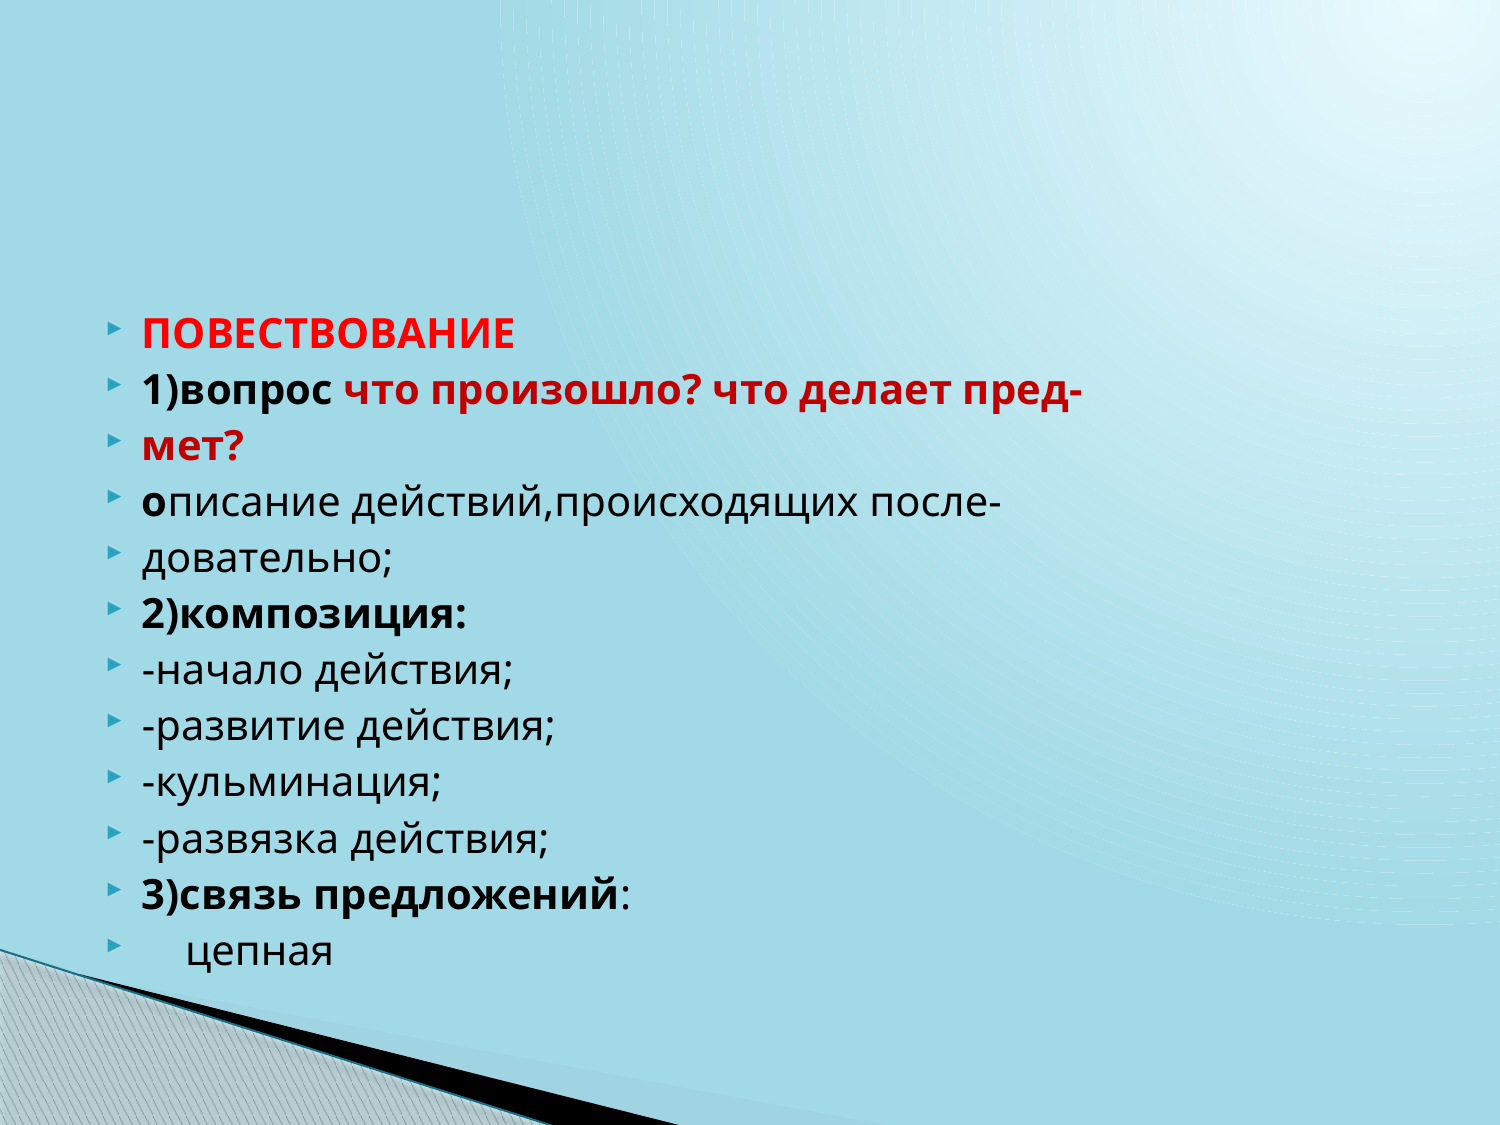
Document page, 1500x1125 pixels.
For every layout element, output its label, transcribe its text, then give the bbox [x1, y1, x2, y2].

list ПОВЕСТВОВАНИЕ 1)вопрос что произошло? что делает пред- мет? описание действий,происходящих после- довательно; 2)композиция: -начало действия; -развитие действия; -кульминация; -развязка действия; 3)связь предложений: цепная [75, 243, 1425, 986]
